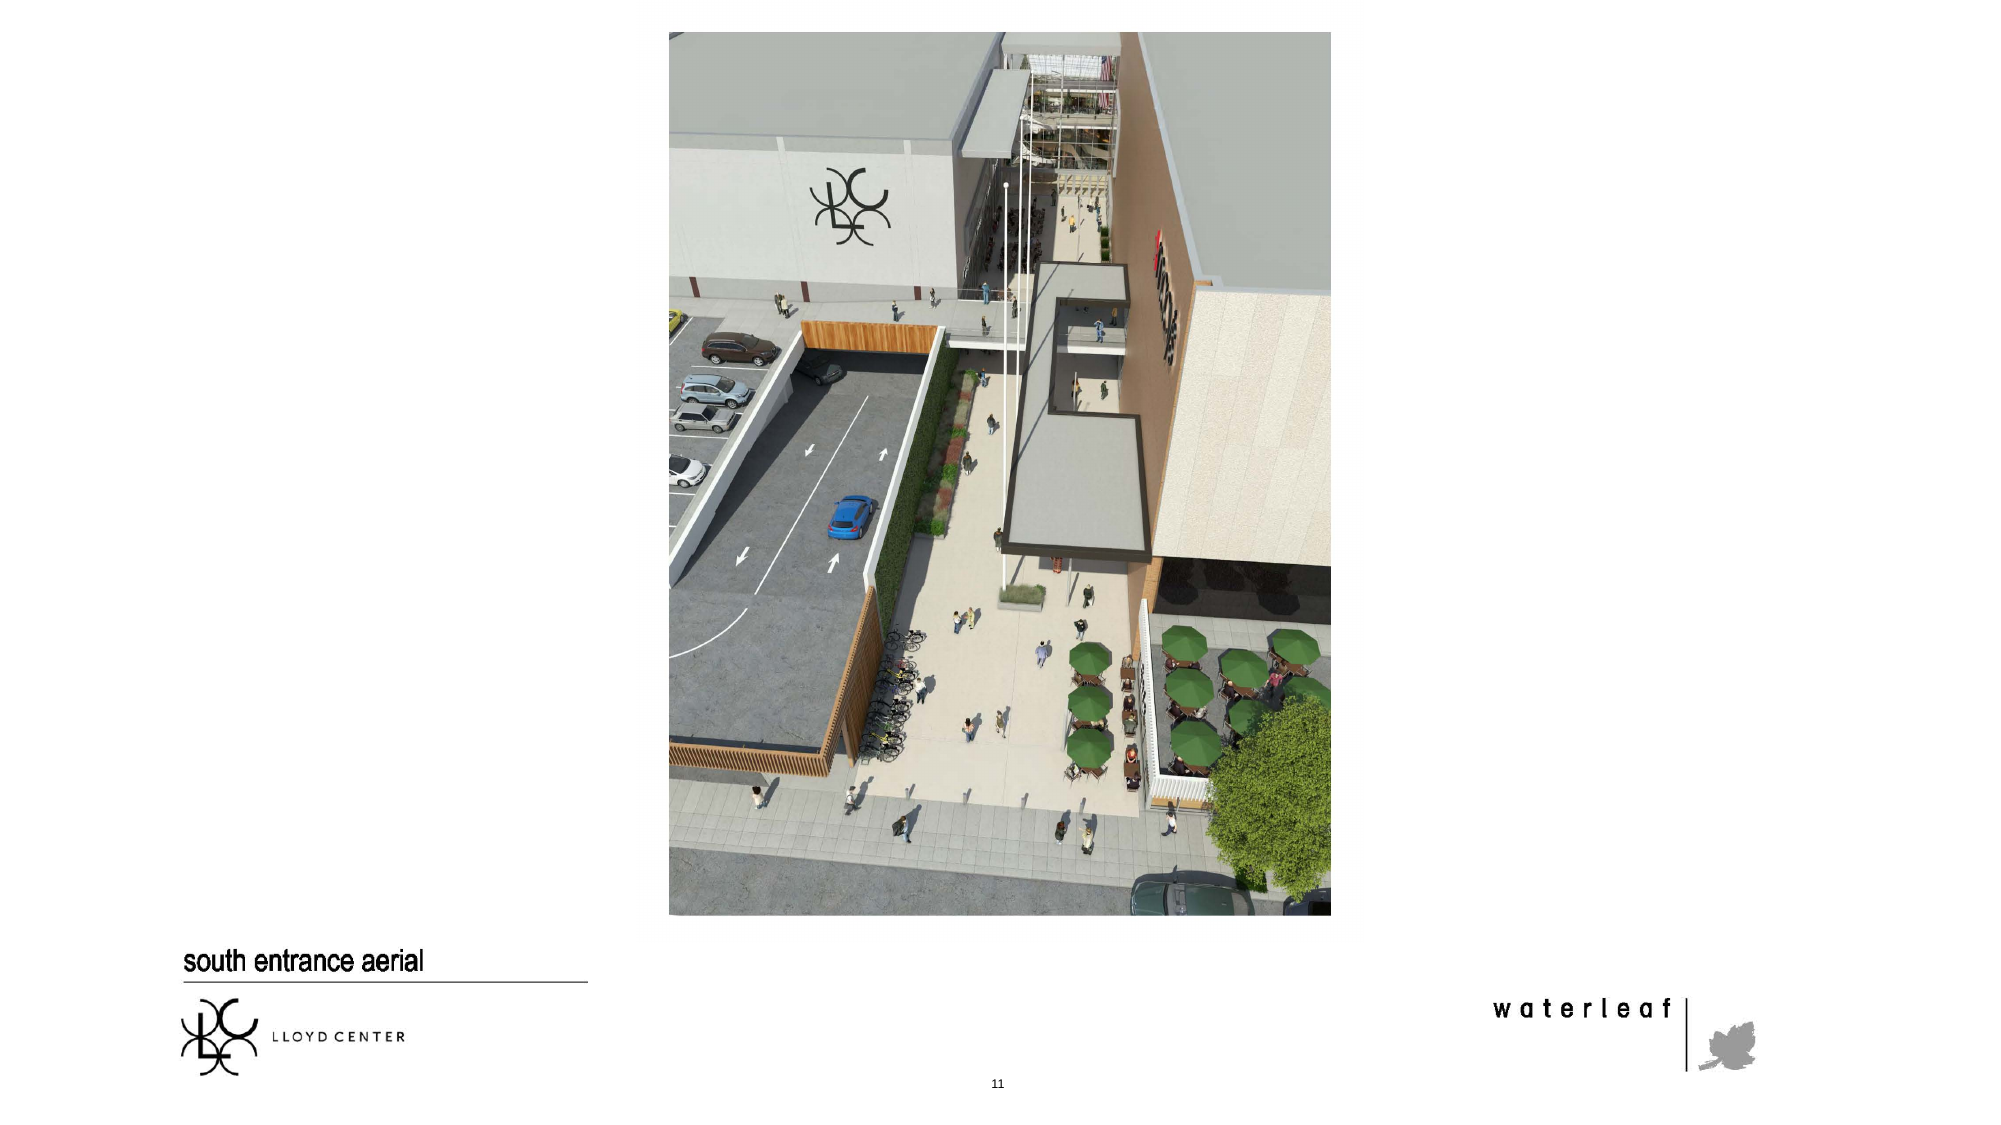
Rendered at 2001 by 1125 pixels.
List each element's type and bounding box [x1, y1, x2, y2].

picture [132, 0, 1868, 1125]
